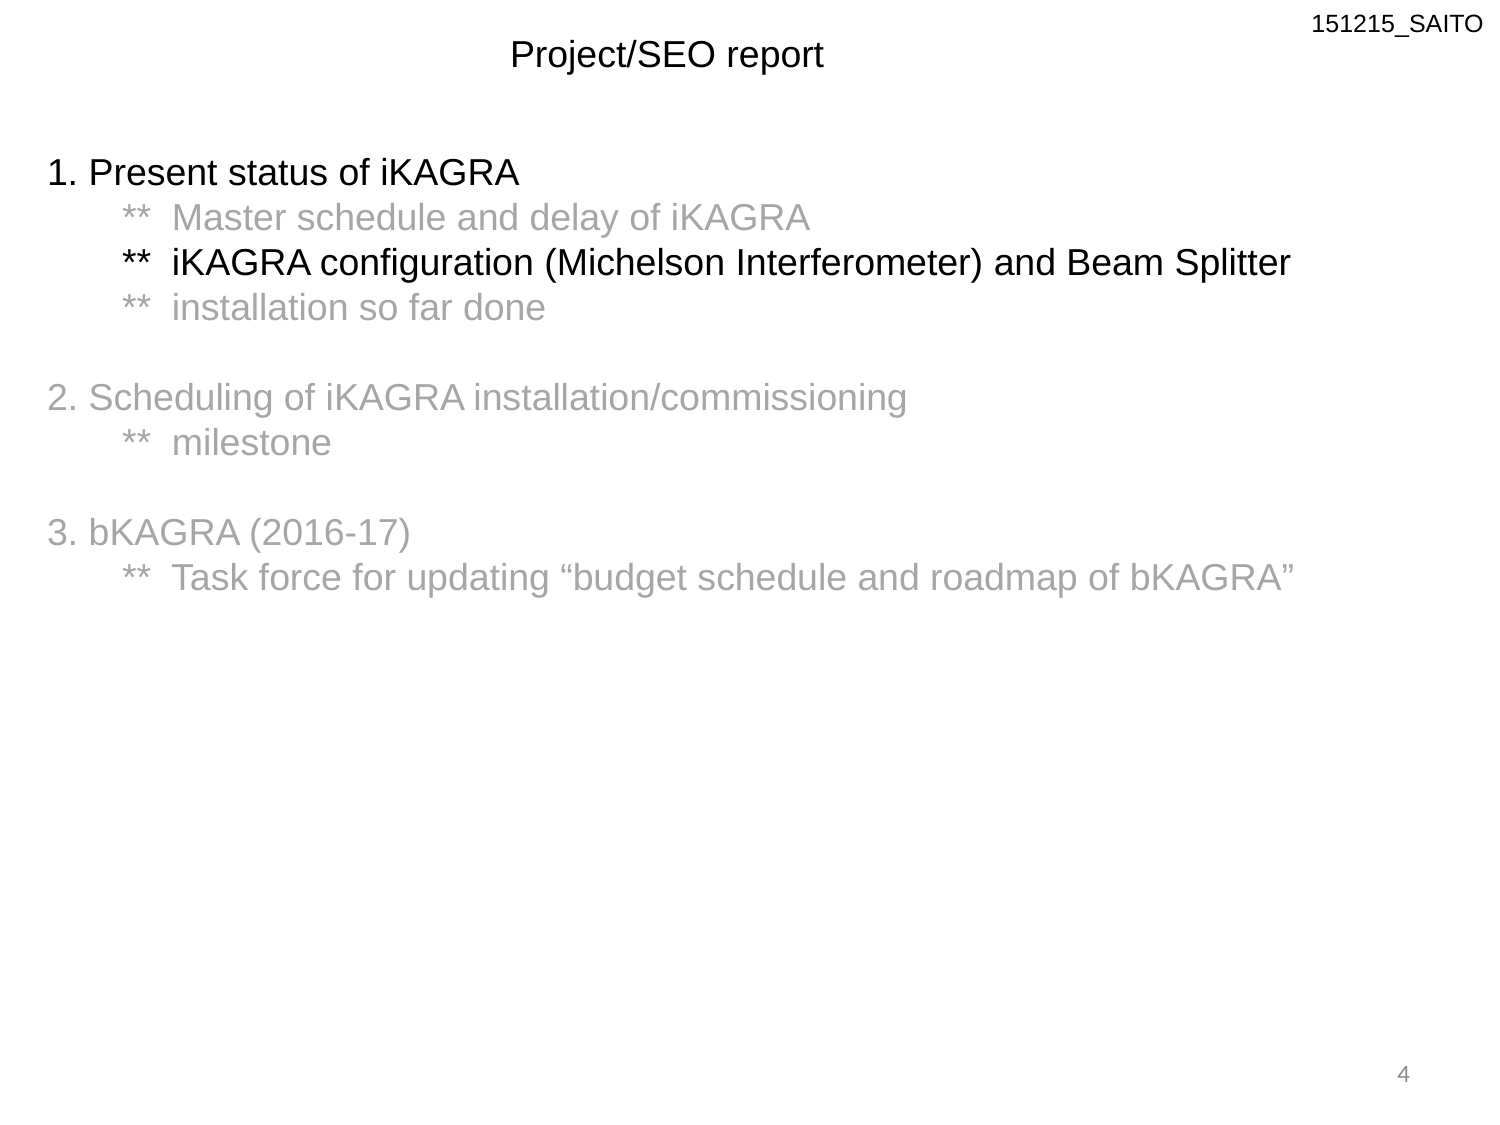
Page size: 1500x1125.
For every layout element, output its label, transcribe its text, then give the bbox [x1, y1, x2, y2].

text_box 151215_SAITO [1296, 0, 1500, 45]
text_box 1. Present status of iKAGRA ** Master schedule and delay of iKAGRA ** iKAGRA configuration (Michelson Interferometer) and Beam Splitter ** installation so far done 2. Scheduling of iKAGRA installation/commissioning ** milestone 3. bKAGRA (2016-17) ** Task force for updating “budget schedule and roadmap of bKAGRA” [32, 140, 1388, 696]
title Project/SEO report [408, 3, 926, 101]
slide_number 4 [1074, 1042, 1425, 1103]
